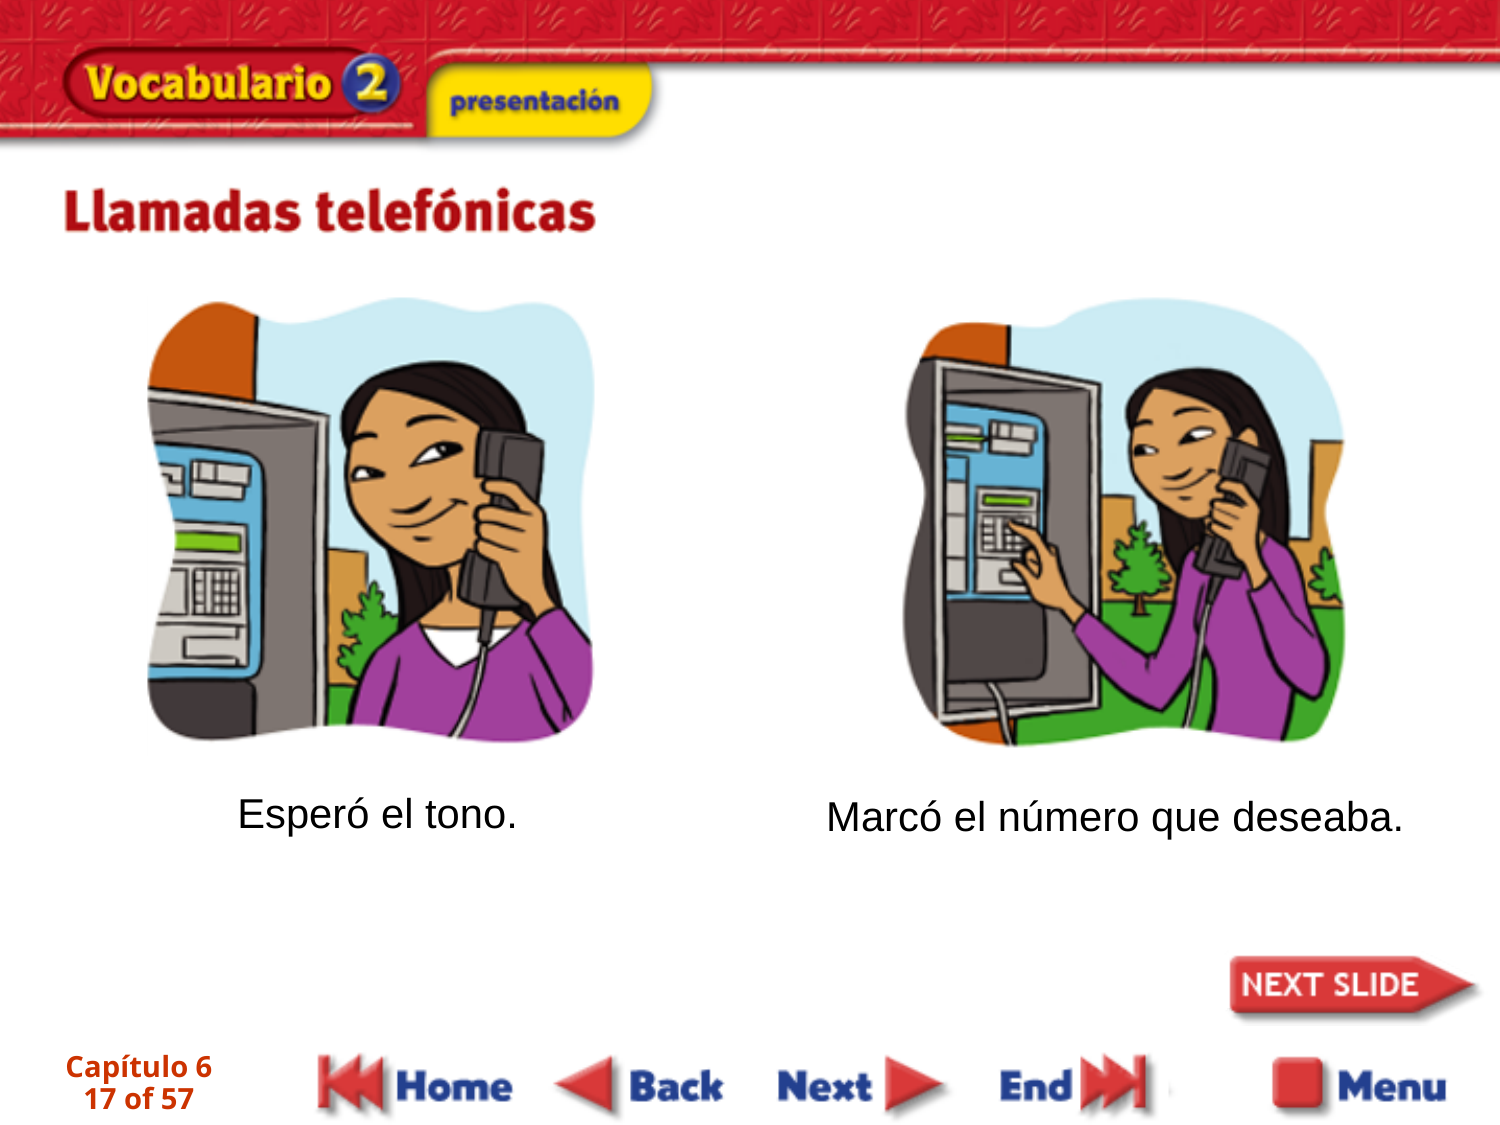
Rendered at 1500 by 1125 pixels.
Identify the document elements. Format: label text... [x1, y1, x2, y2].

picture [0, 0, 1500, 163]
picture [970, 1045, 1188, 1125]
picture [304, 1045, 521, 1125]
picture [531, 1045, 748, 1125]
text_box Esperó el tono. [53, 786, 702, 837]
picture [1224, 950, 1488, 1027]
picture [1250, 1045, 1467, 1125]
picture [895, 296, 1354, 756]
text_box Capítulo 6 17 of 57 [57, 1040, 221, 1124]
picture [146, 296, 597, 756]
picture [750, 1045, 967, 1125]
text_box Marcó el número que deseaba. [793, 789, 1437, 840]
picture [53, 174, 625, 249]
